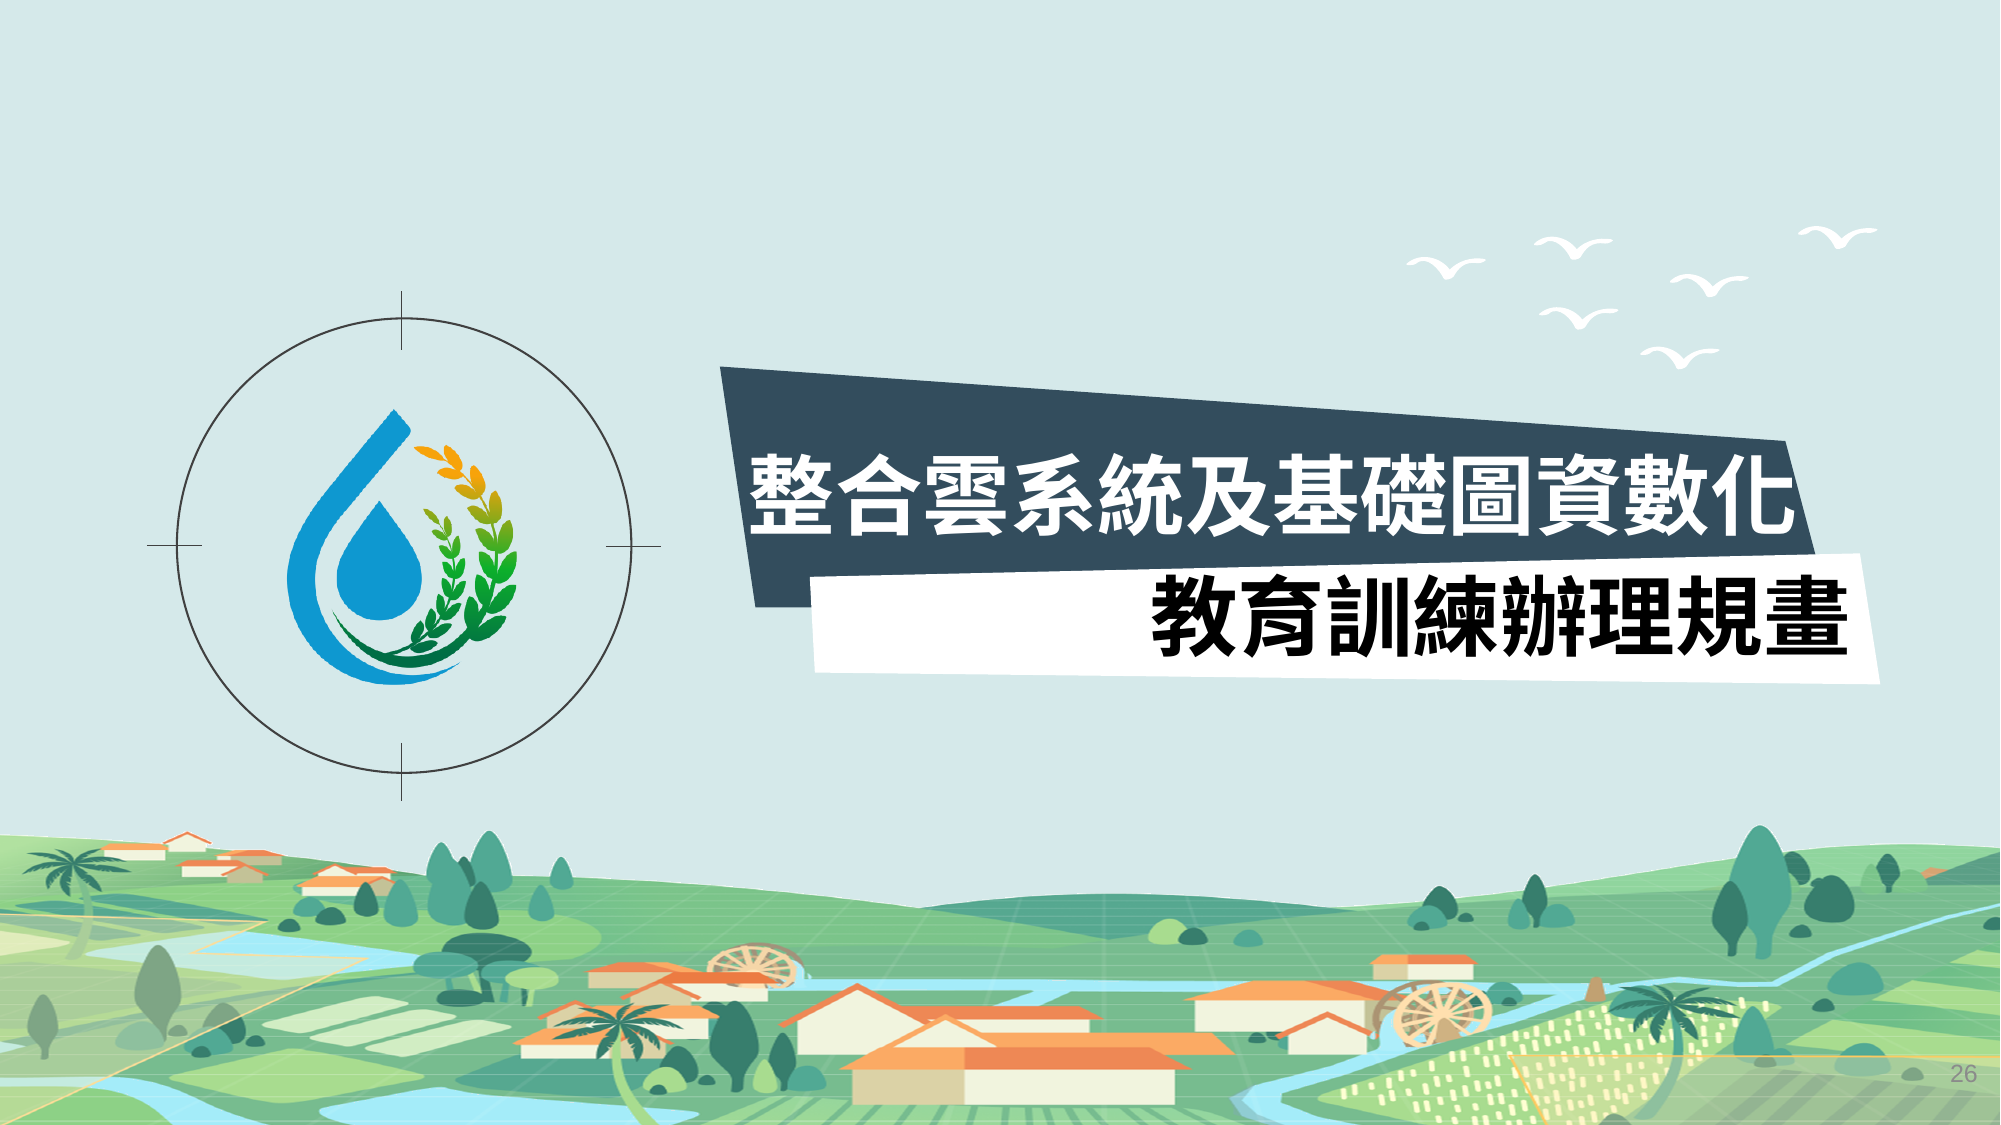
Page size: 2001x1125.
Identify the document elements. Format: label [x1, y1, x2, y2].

text_box [1404, 220, 1882, 372]
text_box [719, 366, 1881, 498]
text_box [146, 291, 662, 498]
picture [0, 408, 2000, 1125]
